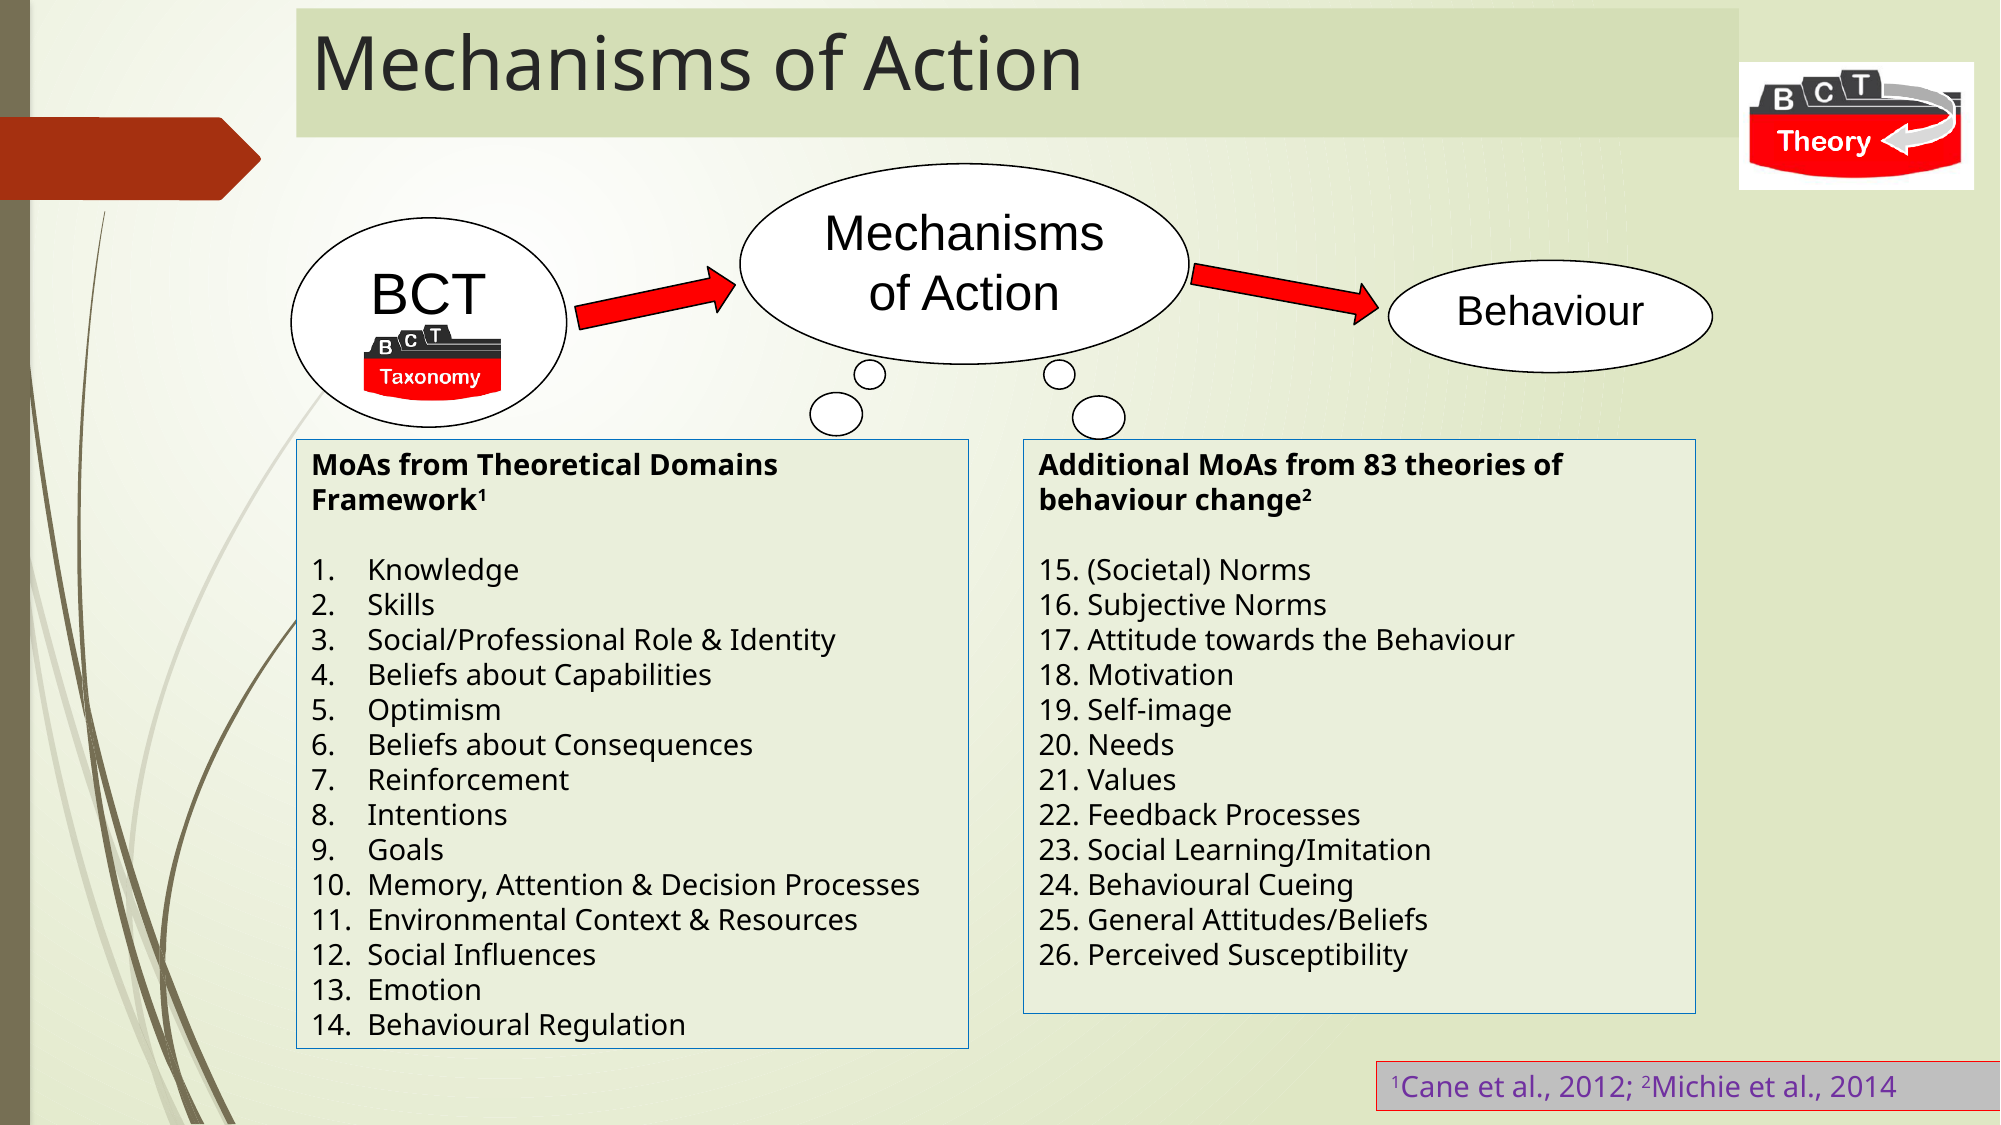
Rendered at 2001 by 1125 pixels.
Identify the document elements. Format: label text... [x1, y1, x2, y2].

text_box Additional MoAs from 83 theories of behaviour change2 15. (Societal) Norms 16. Subjective Norms 17. Attitude towards the Behaviour 18. Motivation 19. Self-image 20. Needs 21. Values 22. Feedback Processes 23. Social Learning/Imitation 24. Behavioural Cueing 25. General Attitudes/Beliefs 26. Perceived Susceptibility [1023, 439, 1696, 1014]
text_box [574, 266, 736, 330]
picture [357, 322, 505, 402]
text_box 1Cane et al., 2012; 2Michie et al., 2014 [1376, 1061, 2000, 1111]
text_box Mechanisms of Action [740, 163, 1189, 365]
text_box Behaviour [1388, 260, 1713, 373]
text_box [1190, 263, 1379, 325]
picture [1738, 61, 1975, 191]
title Mechanisms of Action [296, 8, 1739, 138]
text_box BCT [291, 217, 567, 428]
text_box [1072, 395, 1125, 440]
text_box [1043, 360, 1075, 390]
text_box [854, 360, 886, 390]
text_box MoAs from Theoretical Domains Framework1 Knowledge Skills Social/Professional Role & Identity Beliefs about Capabilities Optimism Beliefs about Consequences Reinforcement Intentions Goals Memory, Attention & Decision Processes Environmental Context & Resources Social Influences Emotion Behavioural Regulation [296, 439, 969, 1049]
text_box [810, 392, 863, 436]
